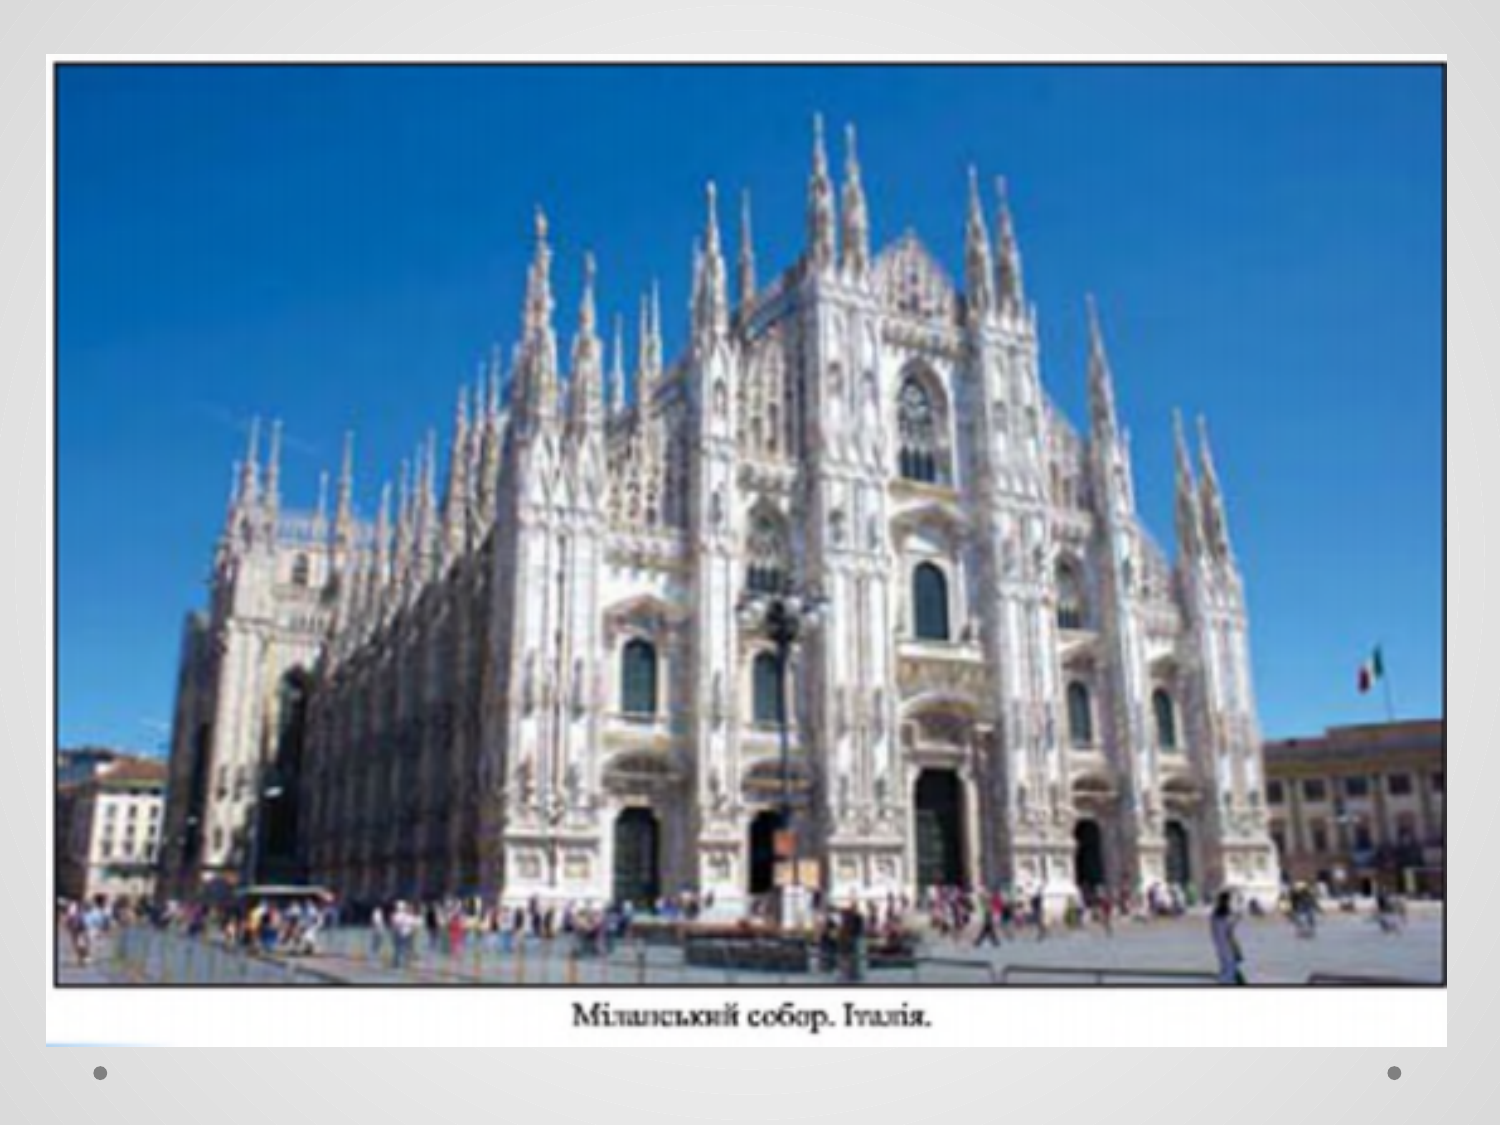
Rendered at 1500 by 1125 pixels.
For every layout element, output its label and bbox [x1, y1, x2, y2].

picture [46, 54, 1448, 1047]
